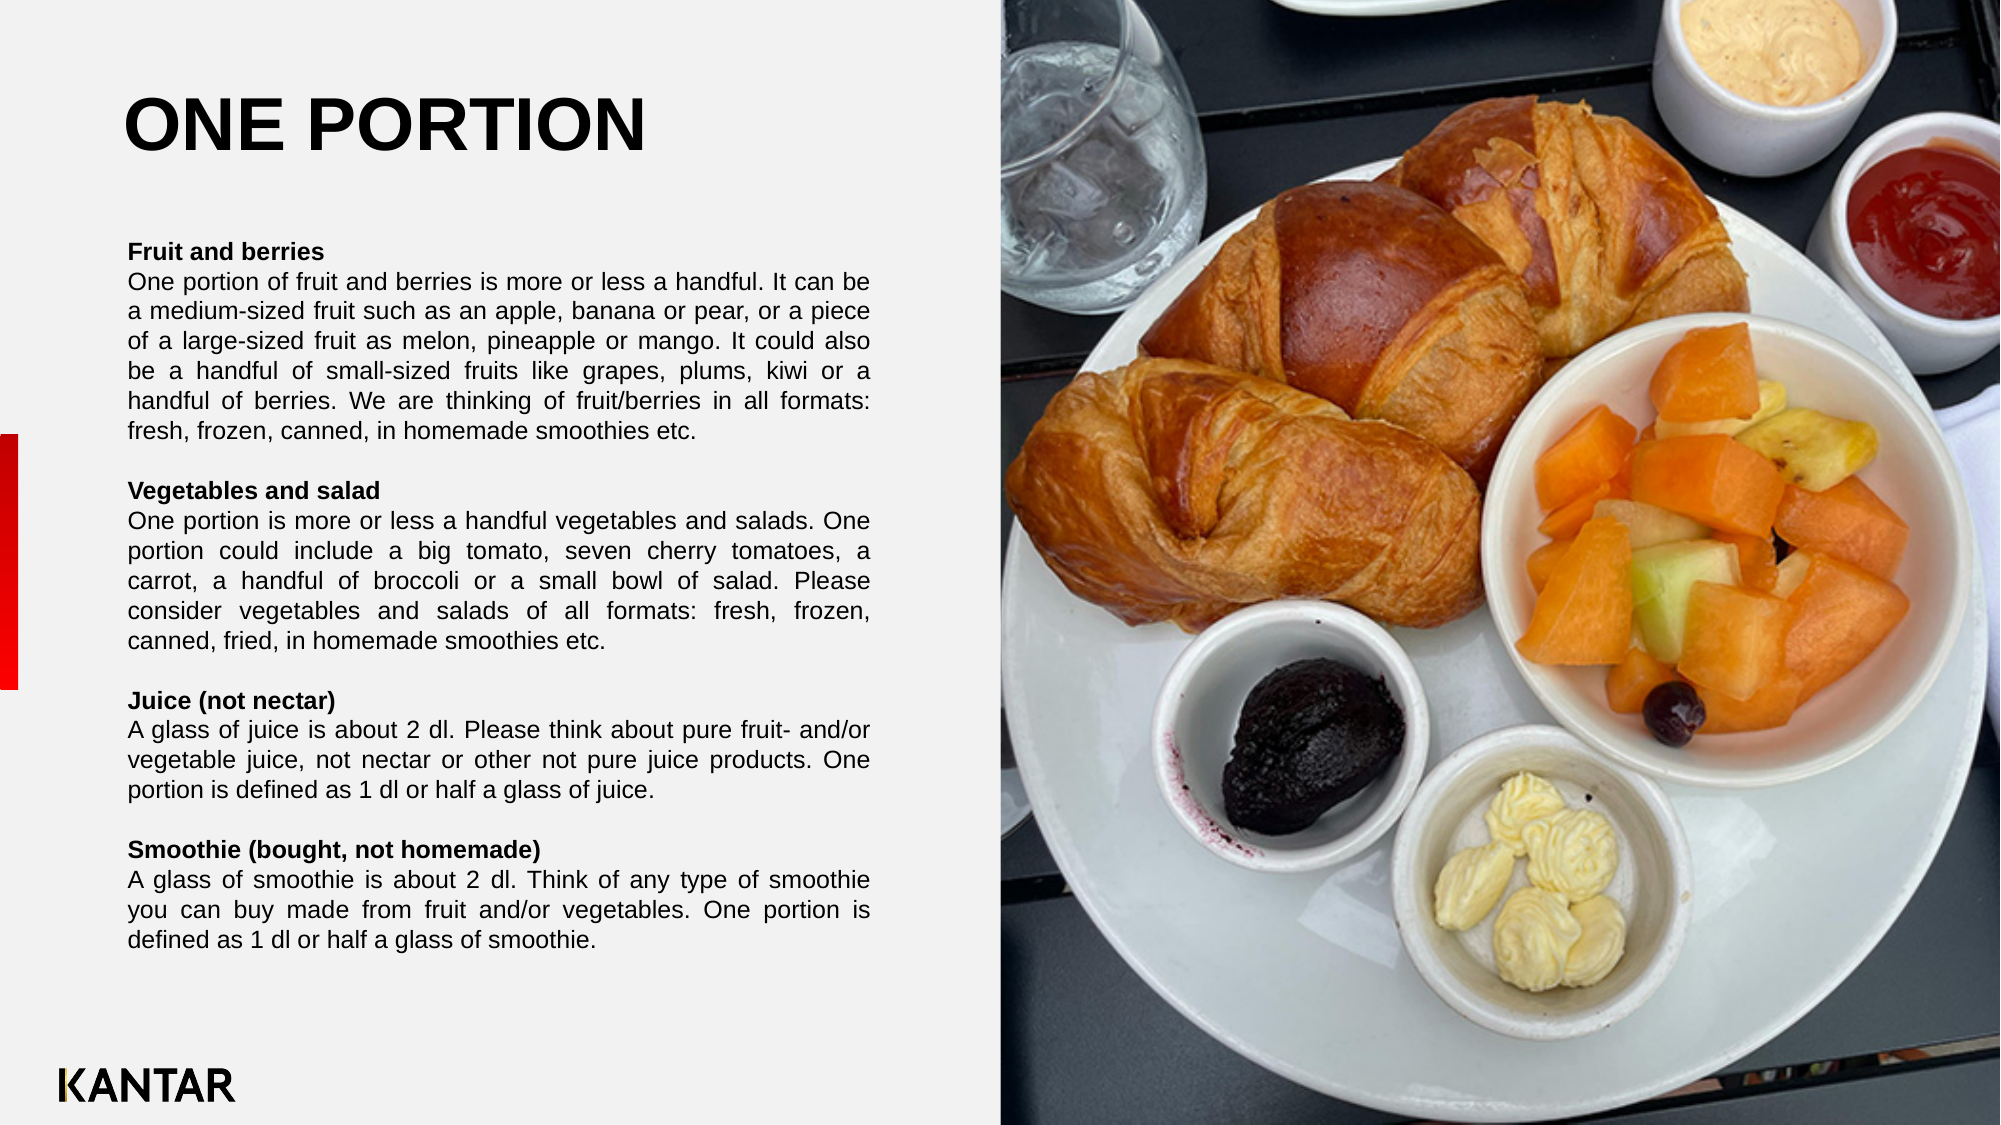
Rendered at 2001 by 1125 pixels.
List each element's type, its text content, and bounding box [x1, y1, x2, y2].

text_box ONE PORTION [123, 75, 649, 166]
text_box [0, 0, 1000, 1125]
picture [59, 1068, 237, 1102]
picture [1000, 0, 2000, 1125]
text_box Fruit and berries One portion of fruit and berries is more or less a handful. It can be a medium-sized fruit such as an apple, banana or pear, or a piece of a large-sized fruit as melon, pineapple or mango. It could also be a handful of small-sized fruits like grapes, plums, kiwi or a handful of berries. We are thinking of fruit/berries in all formats: fresh, frozen, canned, in homemade smoothies etc. Vegetables and salad One portion is more or less a handful vegetables and salads. One portion could include a big tomato, seven cherry tomatoes, a carrot, a handful of broccoli or a small bowl of salad. Please consider vegetables and salads of all formats: fresh, frozen, canned, fried, in homemade smoothies etc. Juice (not nectar) A glass of juice is about 2 dl. Please think about pure fruit- and/or vegetable juice, not nectar or other not pure juice products. One portion is defined as 1 dl or half a glass of juice. Smoothie (bought, not homemade) A glass of smoothie is about 2 dl. Think of any type of smoothie you can buy made from fruit and/or vegetables. One portion is defined as 1 dl or half a glass of smoothie. [127, 234, 873, 954]
text_box [0, 434, 19, 691]
